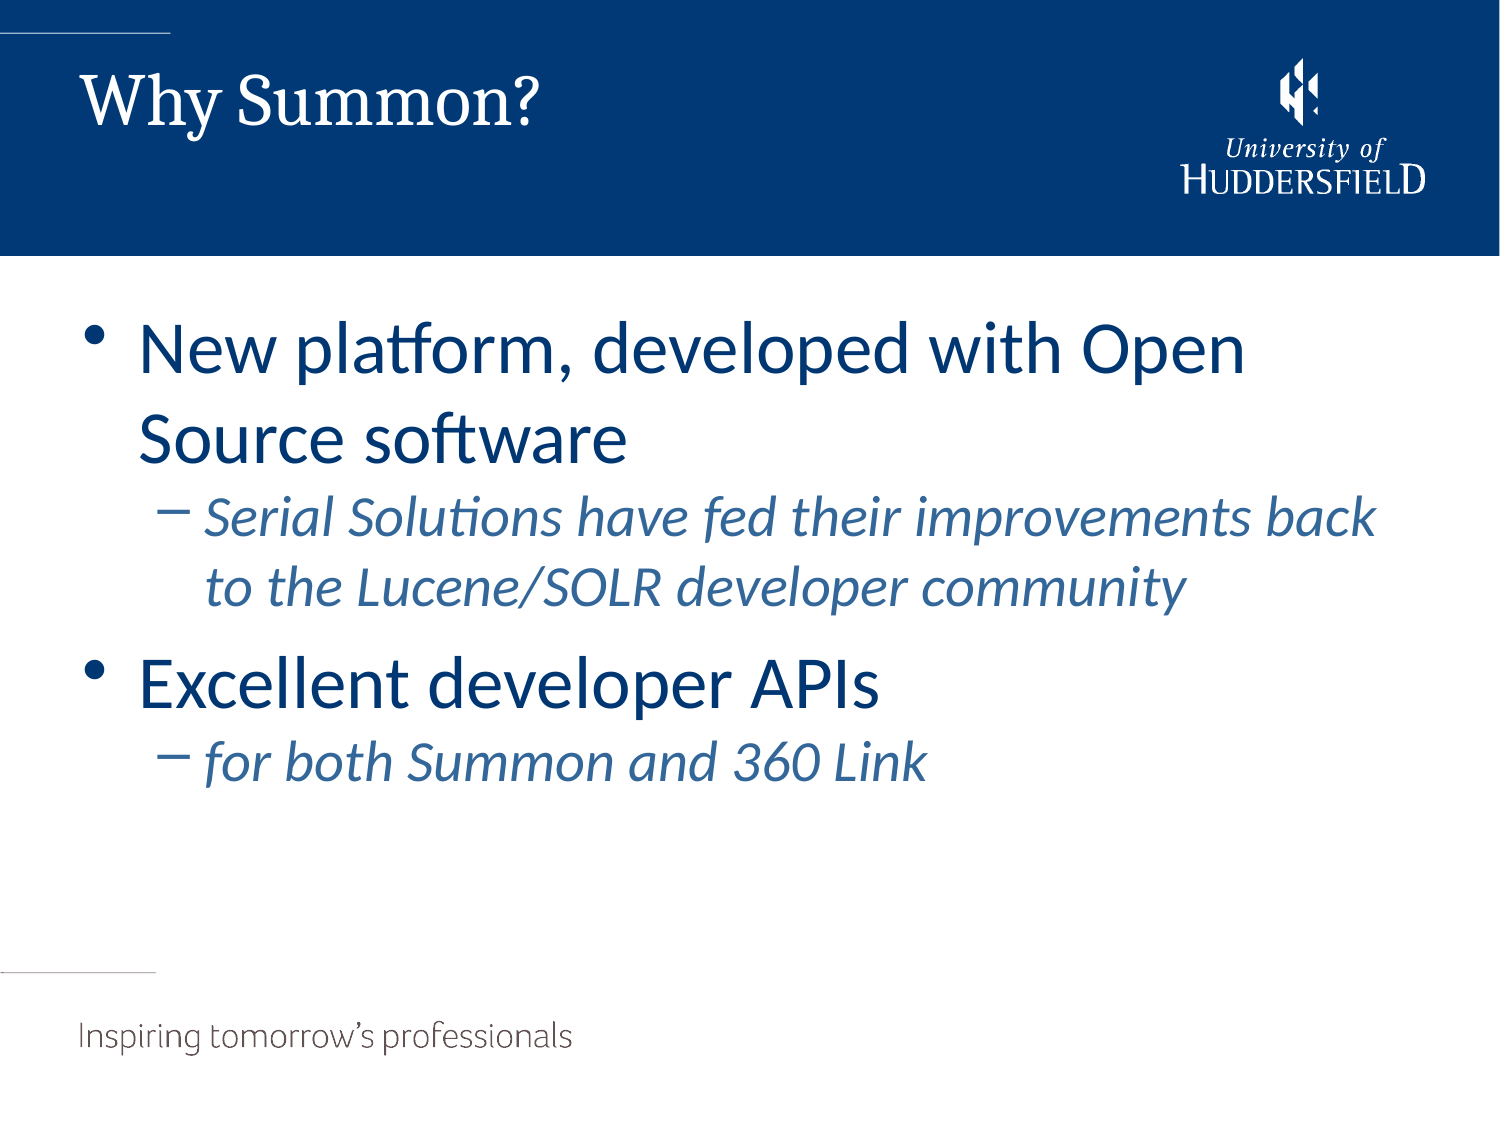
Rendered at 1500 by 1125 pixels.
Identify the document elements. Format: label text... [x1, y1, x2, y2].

picture [0, 944, 591, 1059]
picture [0, 0, 1500, 256]
text_box Why Summon? [64, 42, 1415, 220]
list New platform, developed with Open Source software Serial Solutions have fed their improvements back to the Lucene/SOLR developer community Excellent developer APIs for both Summon and 360 Link [67, 290, 1418, 953]
